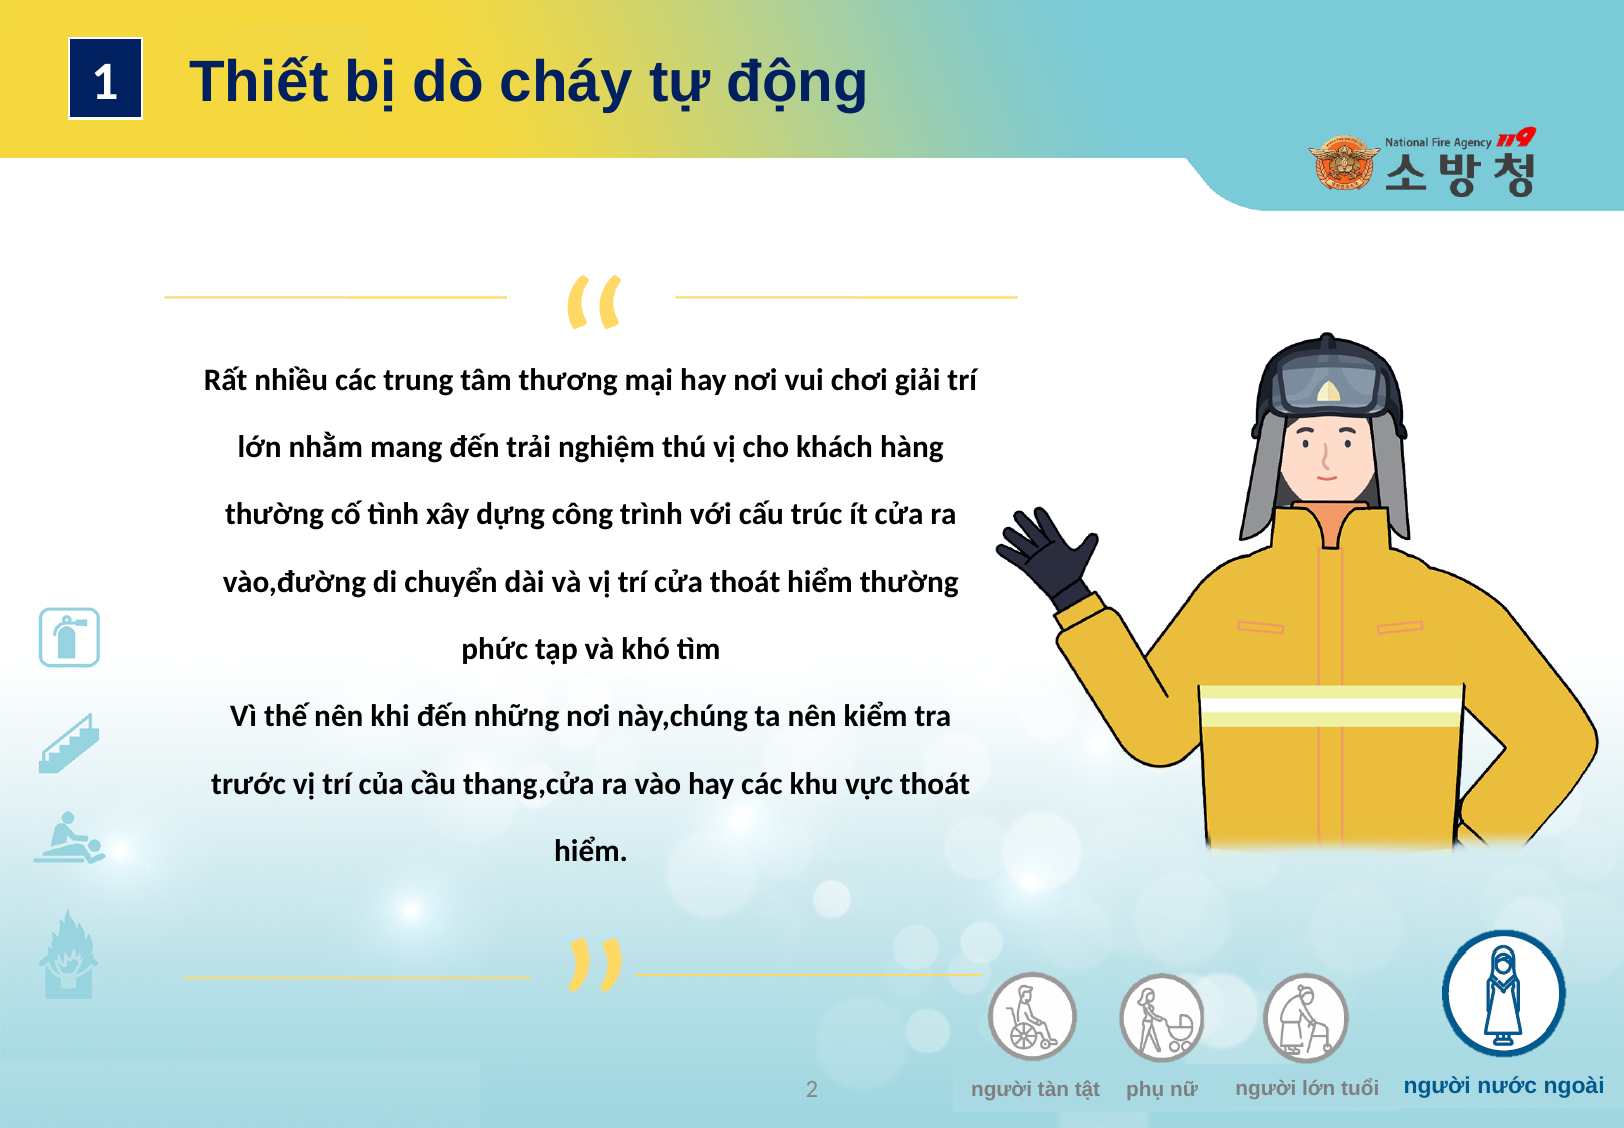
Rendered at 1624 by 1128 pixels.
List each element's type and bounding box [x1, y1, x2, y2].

text_box [954, 914, 1624, 1111]
picture [0, 0, 1624, 1128]
text_box [182, 797, 983, 1056]
text_box [164, 211, 1018, 470]
